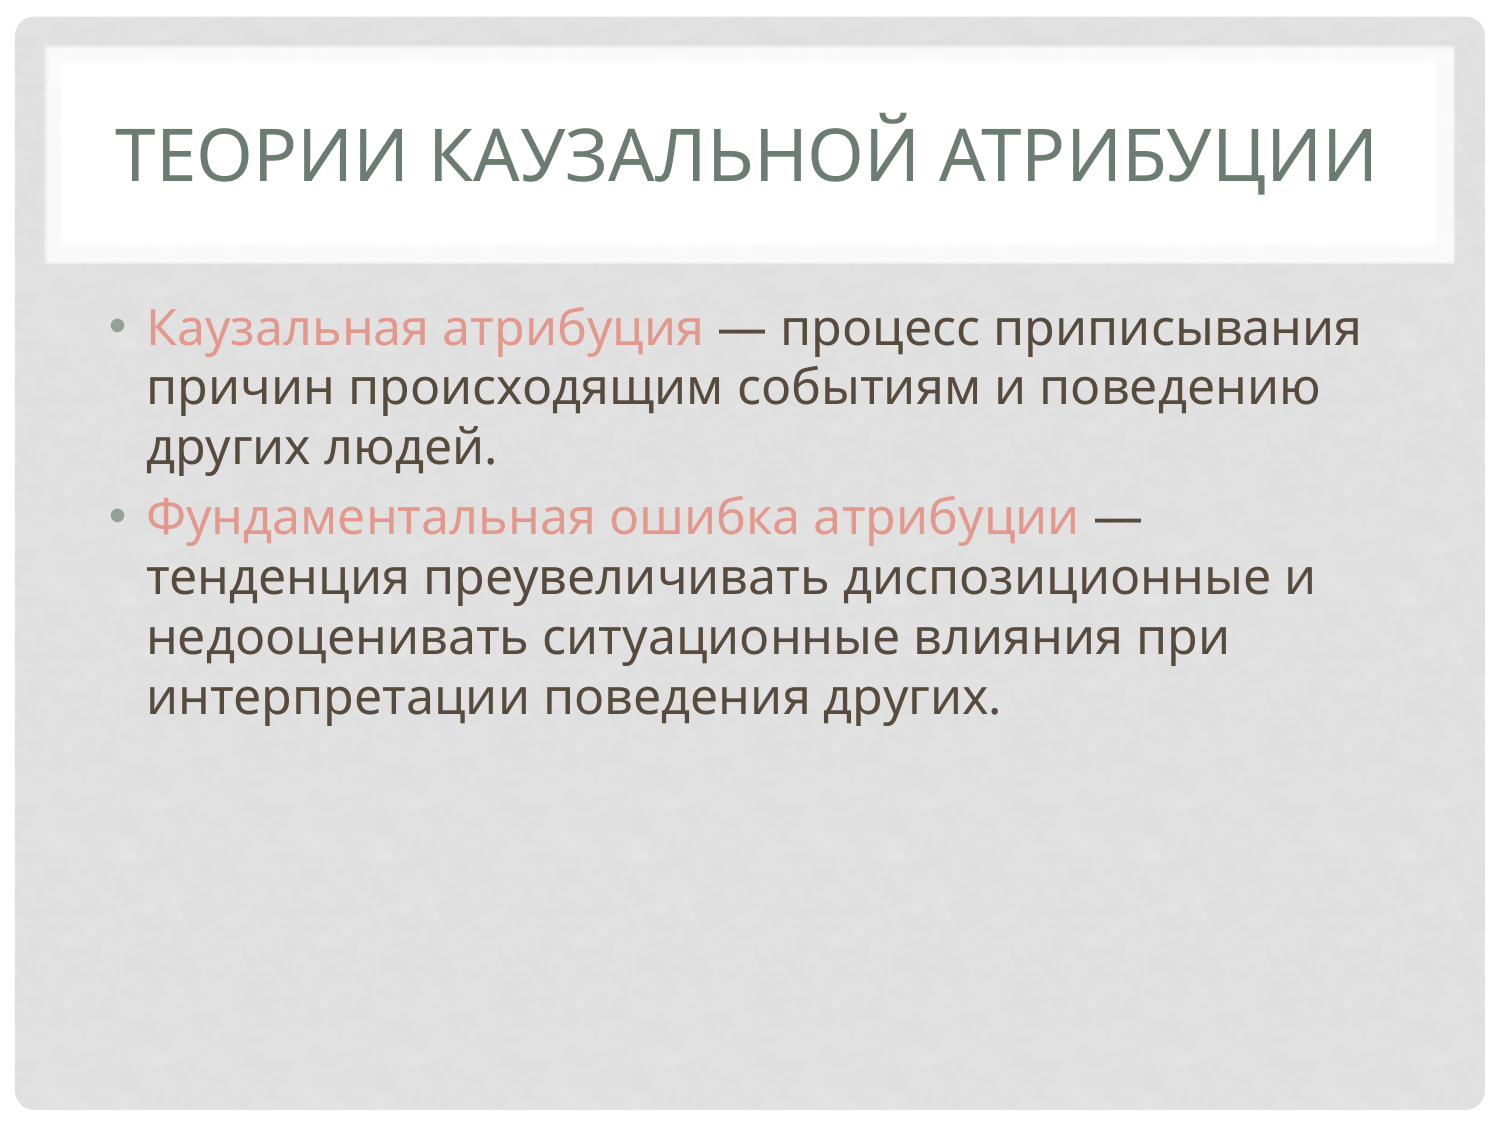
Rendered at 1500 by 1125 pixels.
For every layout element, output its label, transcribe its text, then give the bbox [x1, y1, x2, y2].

title Теории каузальной атрибуции [69, 66, 1425, 238]
list Каузальная атрибуция — процесс приписывания причин происходящим событиям и поведению других людей. Фундаментальная ошибка атрибуции — тенденция преувеличивать диспозиционные и недооценивать ситуационные влияния при интерпретации поведения других. [75, 287, 1425, 1005]
